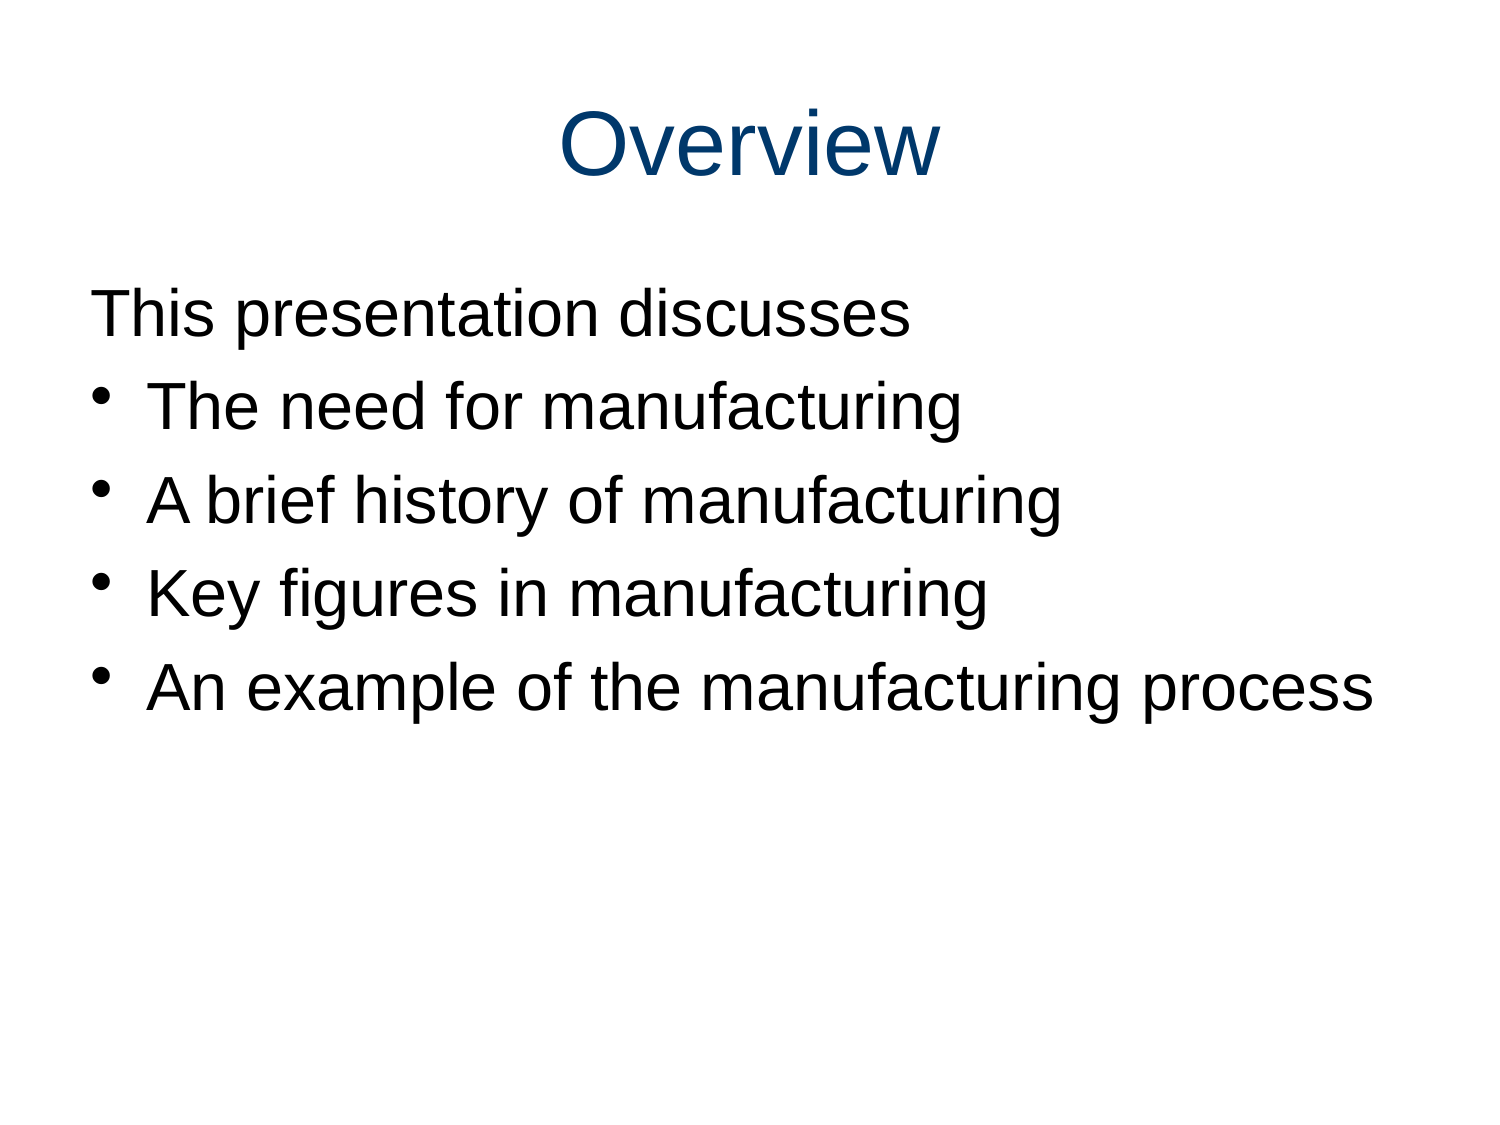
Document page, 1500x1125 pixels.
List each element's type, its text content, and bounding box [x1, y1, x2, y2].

list This presentation discusses The need for manufacturing A brief history of manufacturing Key figures in manufacturing An example of the manufacturing process [75, 262, 1425, 1005]
title Overview [75, 45, 1425, 233]
